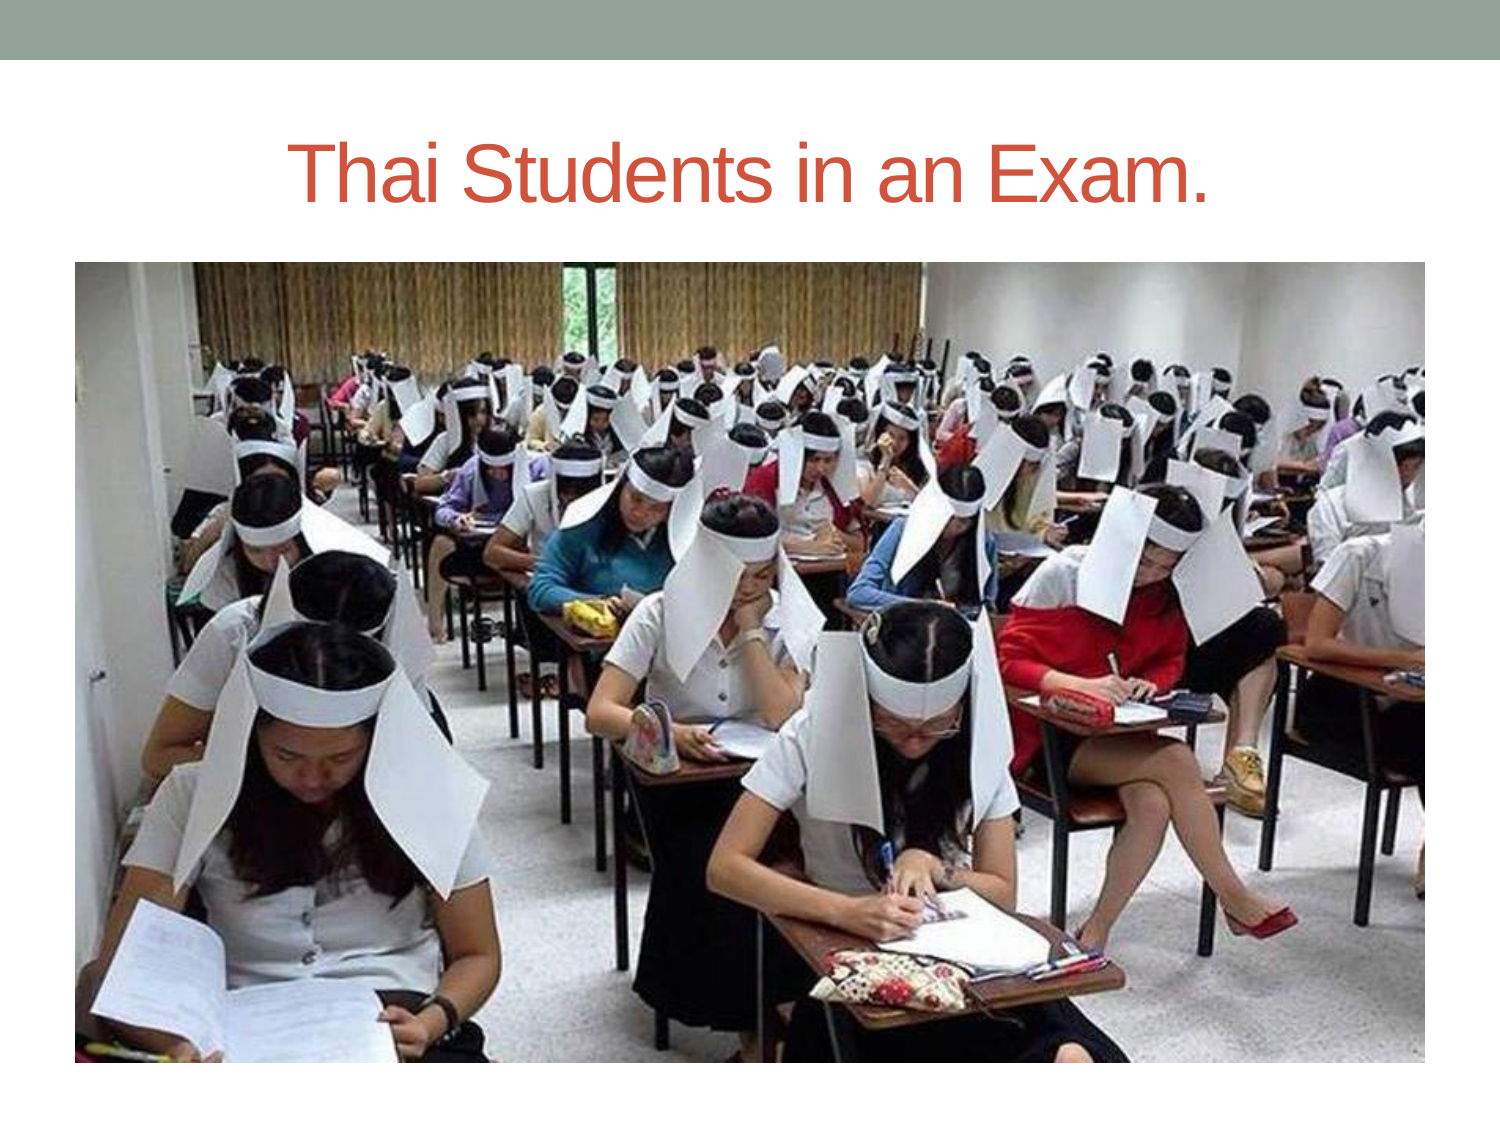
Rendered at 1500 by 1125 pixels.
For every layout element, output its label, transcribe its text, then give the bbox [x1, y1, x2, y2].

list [74, 262, 1426, 1063]
title Thai Students in an Exam. [75, 87, 1425, 250]
